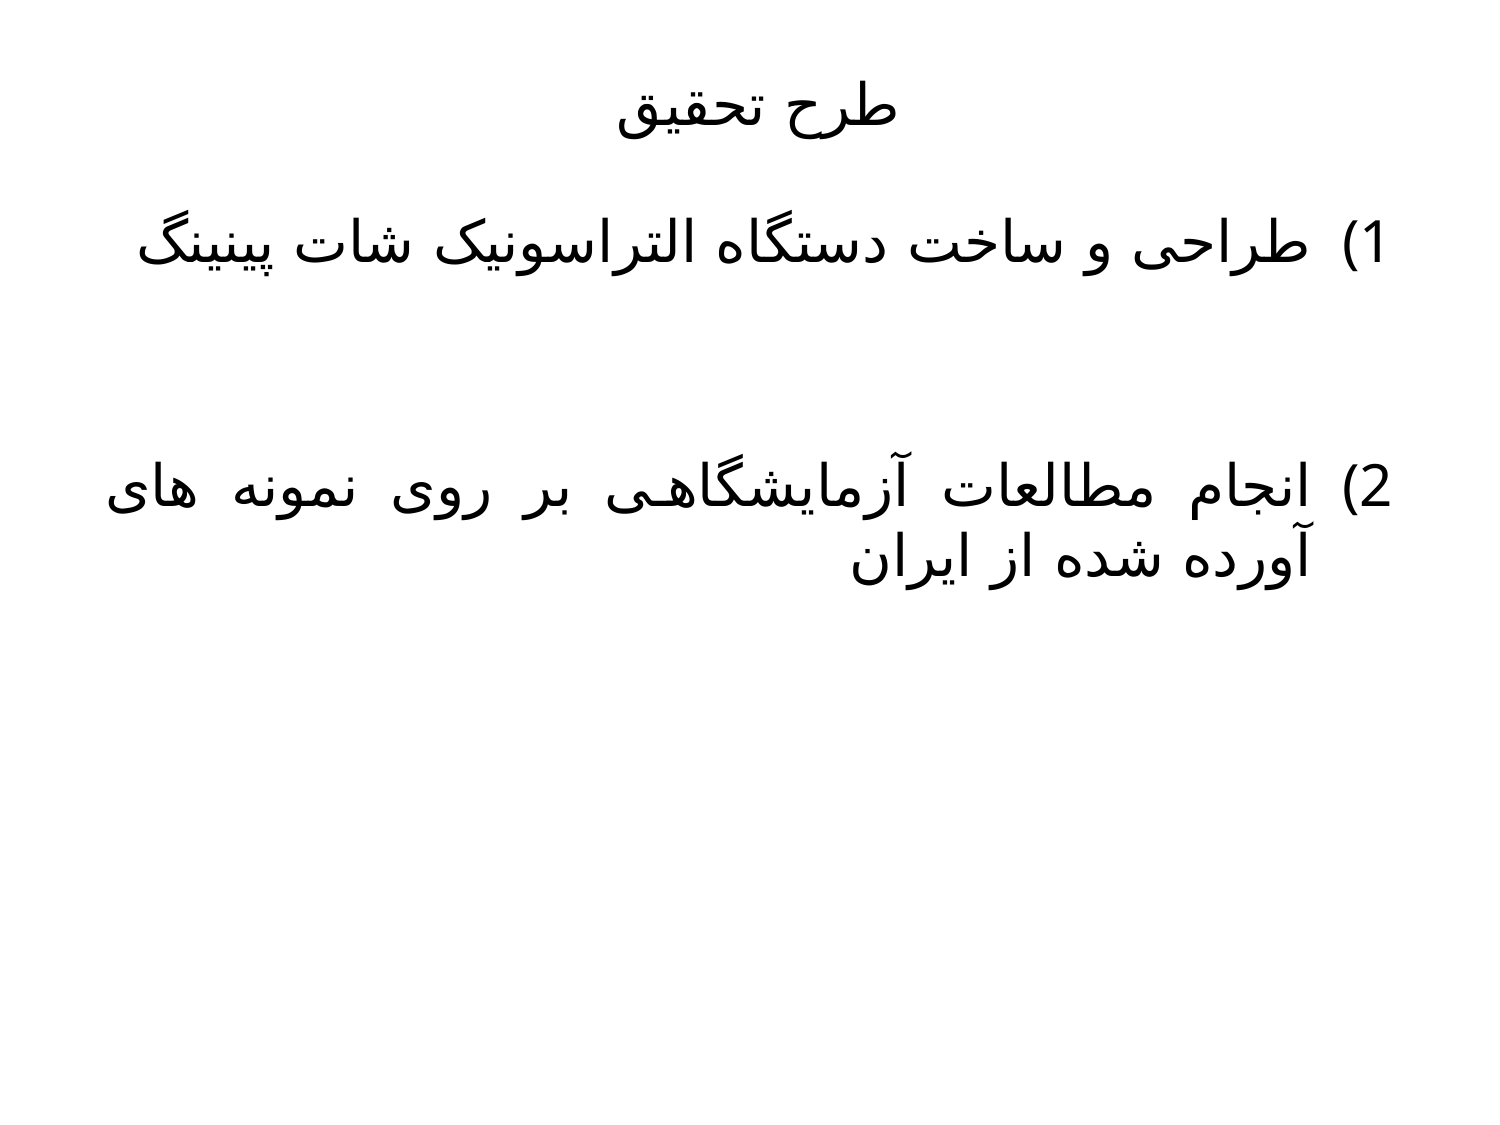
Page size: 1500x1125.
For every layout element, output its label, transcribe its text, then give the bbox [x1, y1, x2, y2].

subtitle طراحی و ساخت دستگاه التراسونیک شات پینینگ انجام مطالعات آزمایشگاهی بر روی نمونه های آورده شده از ایران [76, 196, 1412, 988]
title طرح تحقیق [112, 42, 1388, 161]
